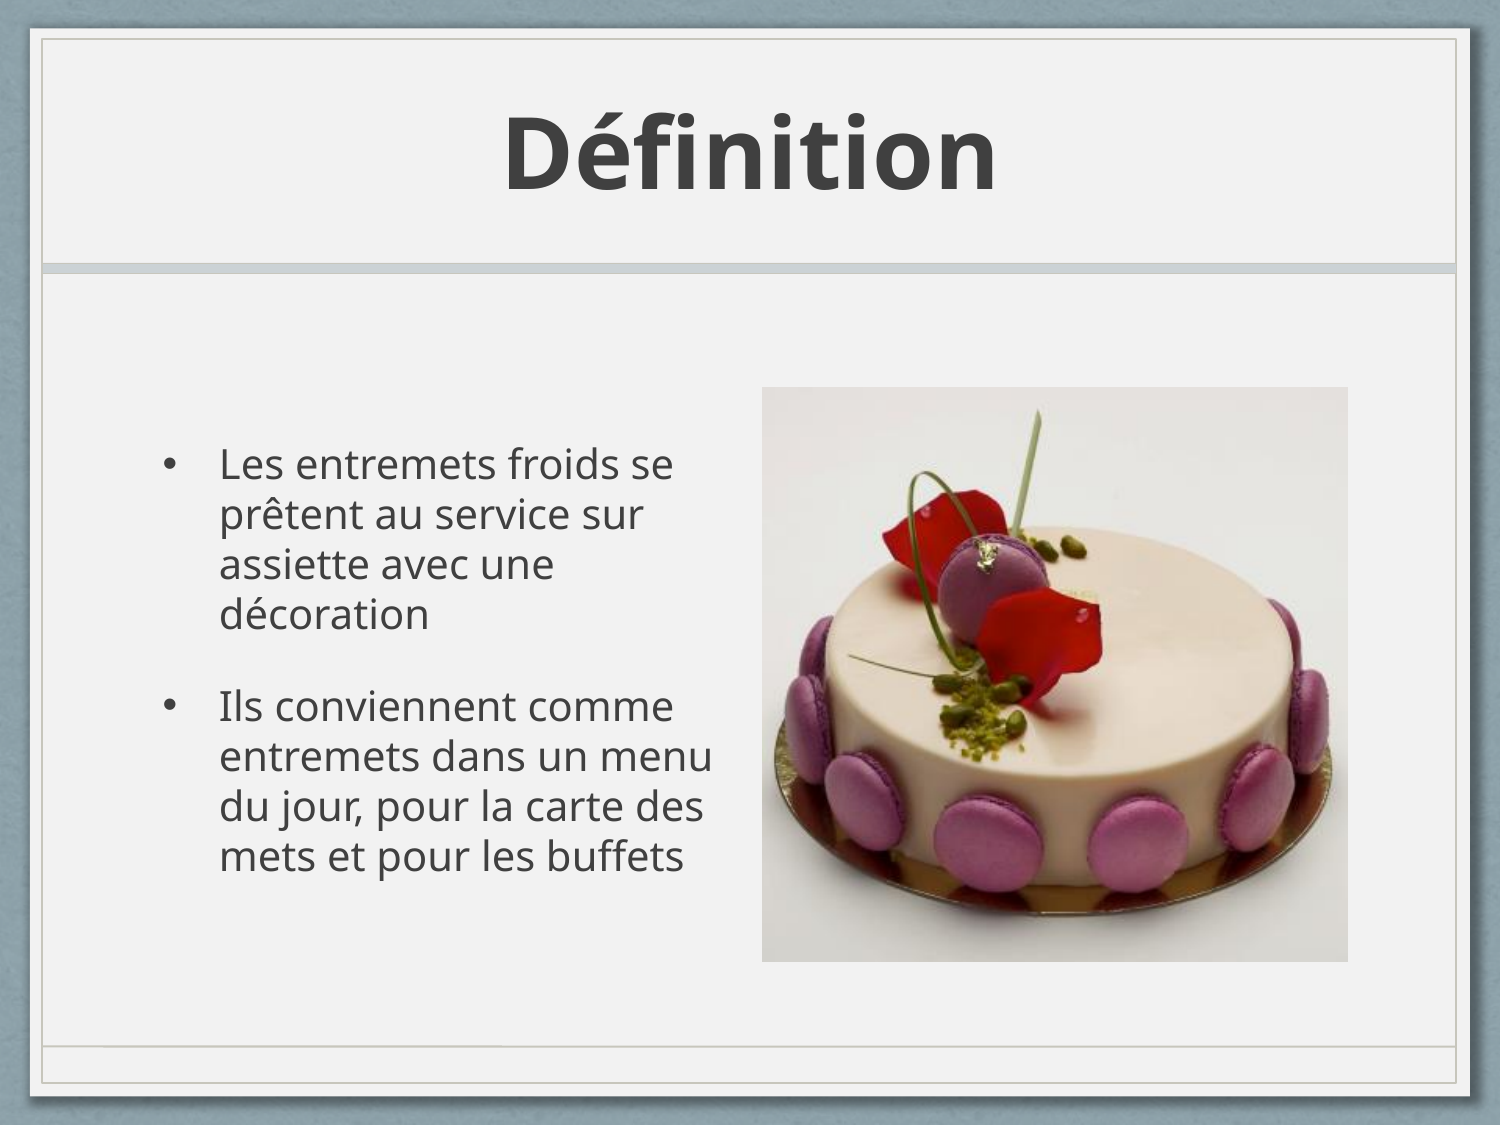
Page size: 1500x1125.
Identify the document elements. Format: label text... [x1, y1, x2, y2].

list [761, 351, 1348, 998]
title Définition [147, 40, 1353, 260]
list Les entremets froids se prêtent au service sur assiette avec une décoration Ils conviennent comme entremets dans un menu du jour, pour la carte des mets et pour les buffets [147, 430, 733, 891]
